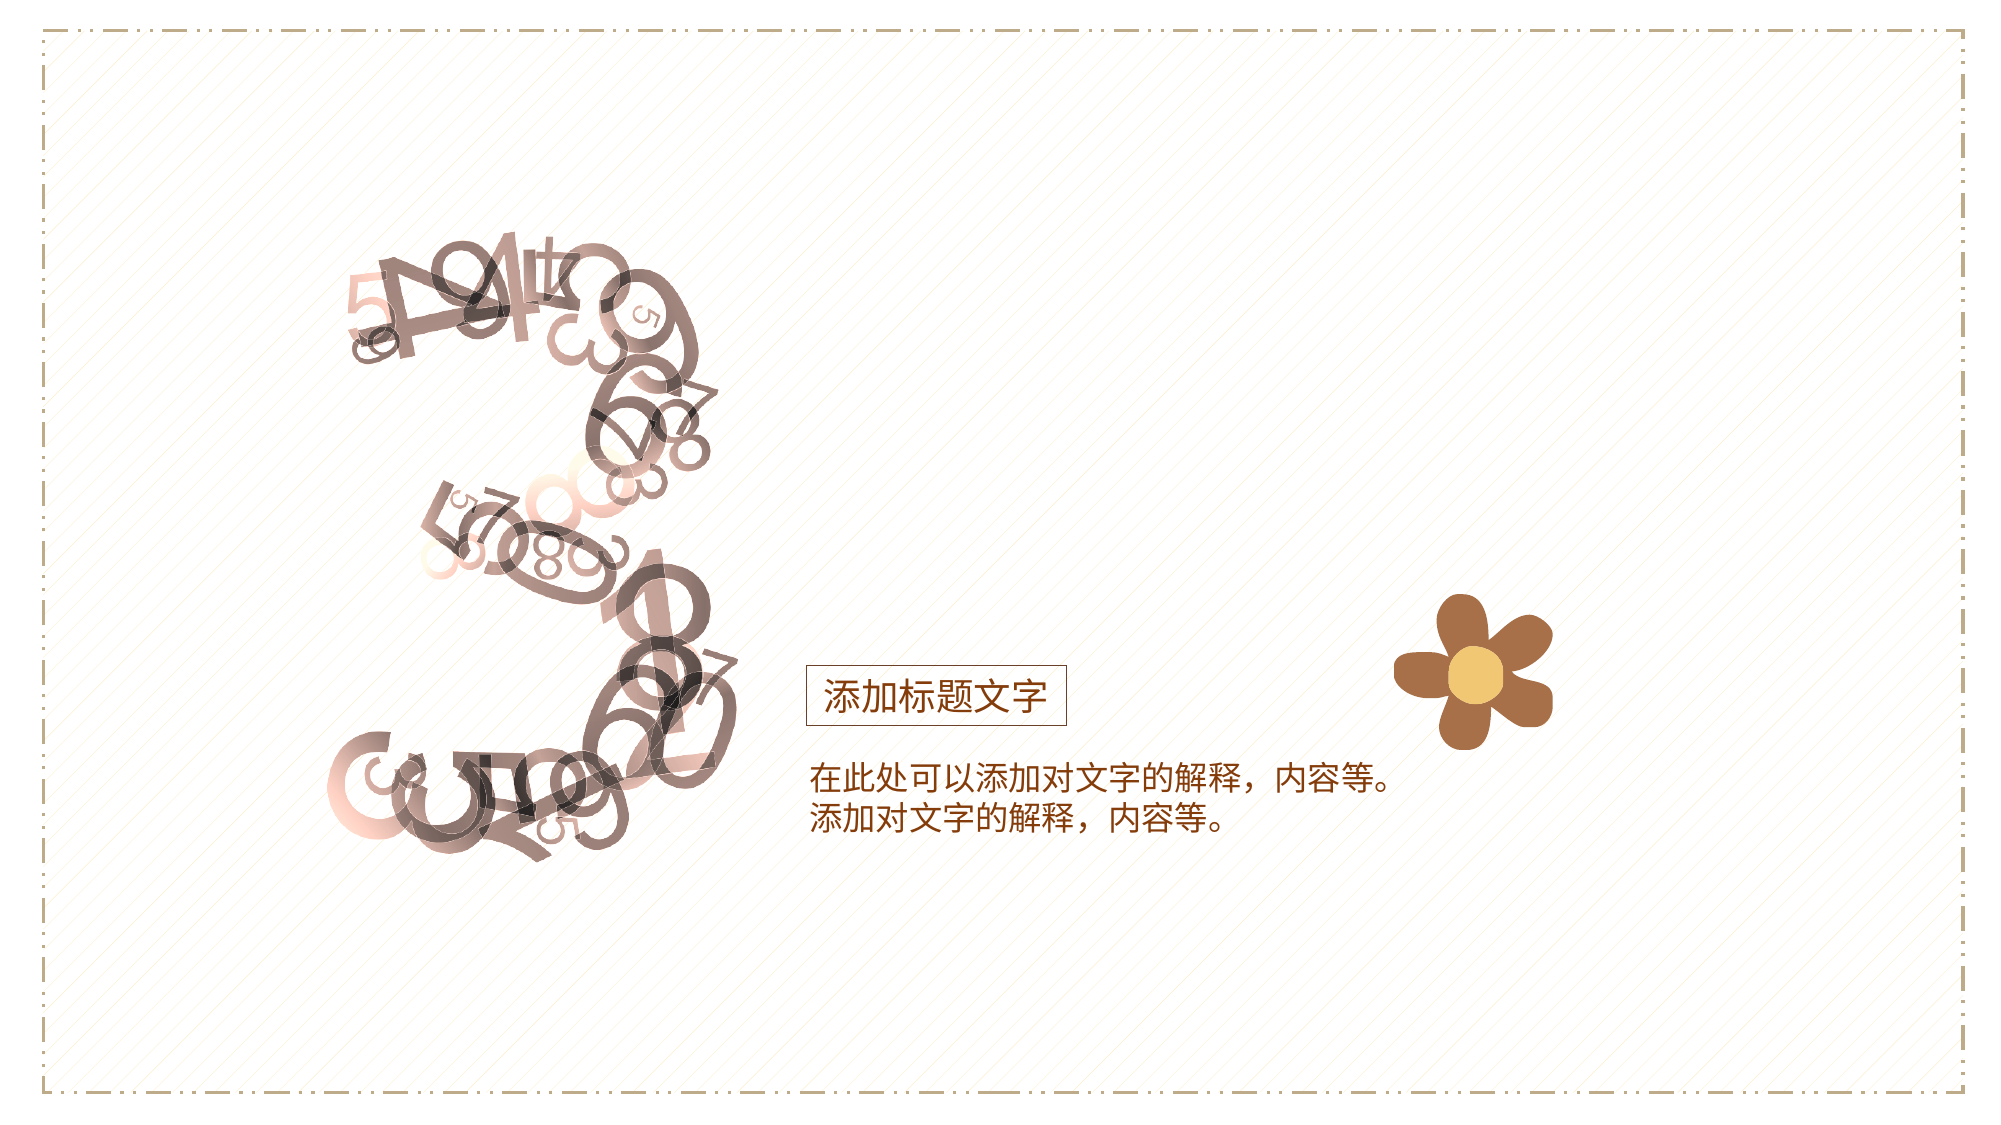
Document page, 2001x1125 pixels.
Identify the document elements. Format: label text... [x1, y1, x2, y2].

picture [327, 231, 738, 863]
picture [1394, 594, 1554, 750]
text_box 添加标题文字 [806, 665, 1067, 726]
text_box [42, 30, 1964, 1094]
text_box 在此处可以添加对文字的解释，内容等。 添加对文字的解释，内容等。 [794, 750, 1527, 845]
